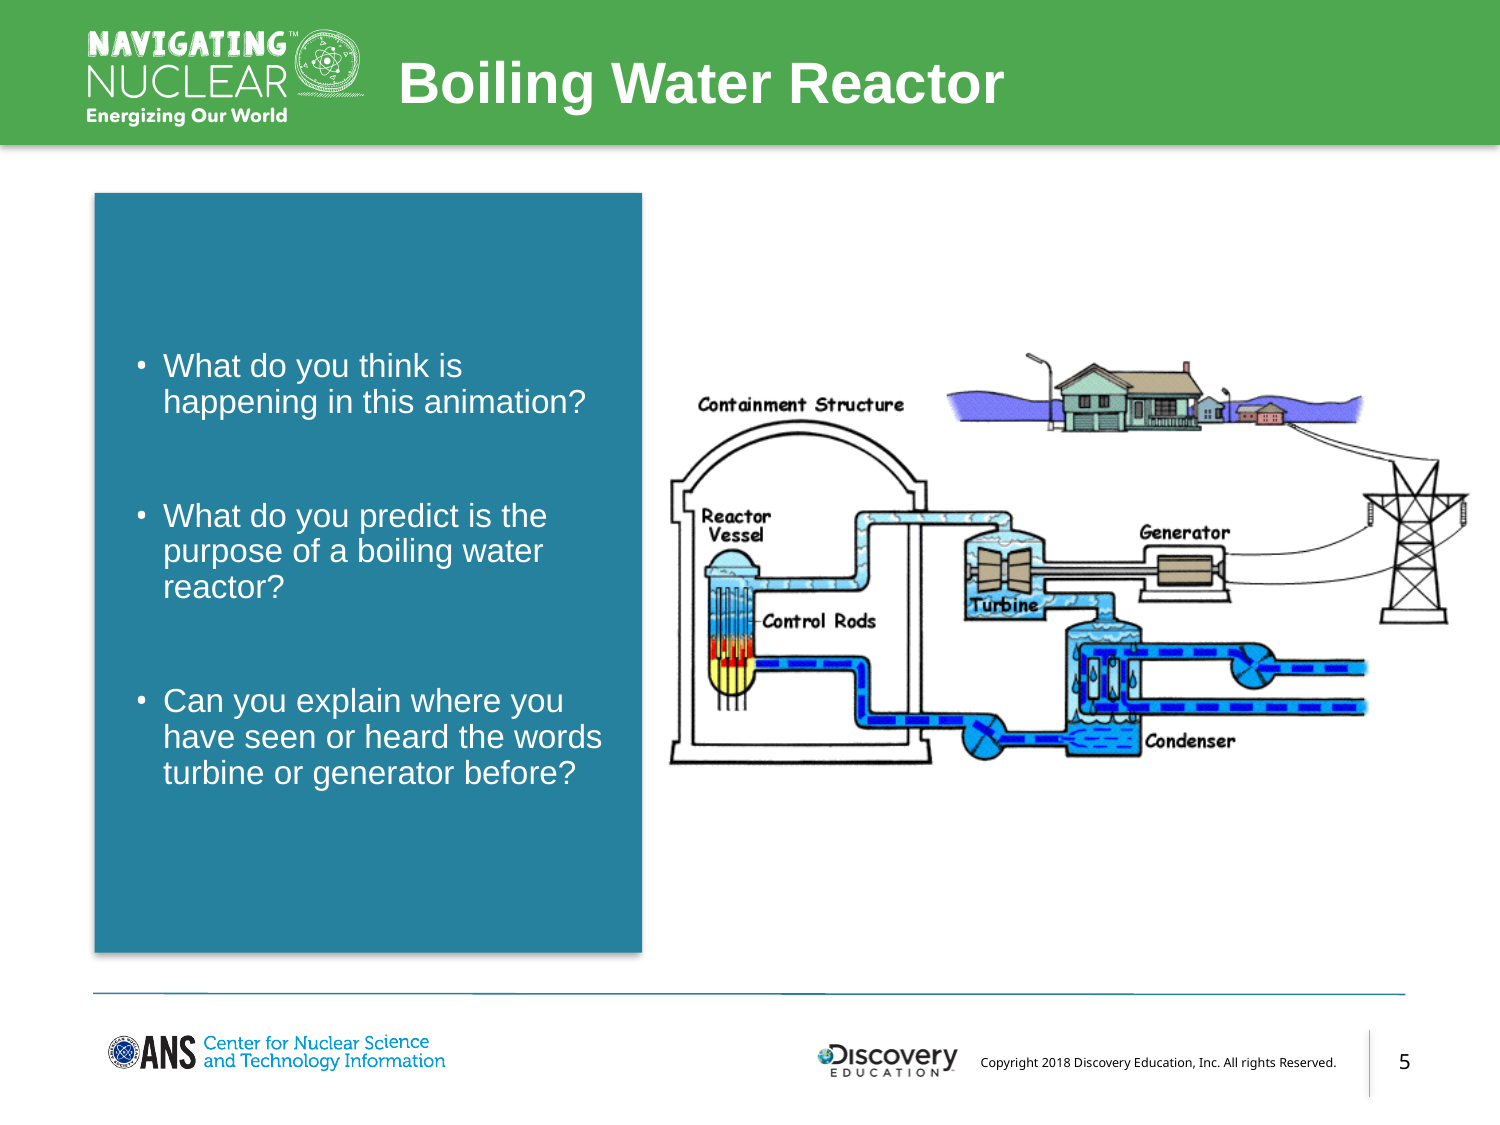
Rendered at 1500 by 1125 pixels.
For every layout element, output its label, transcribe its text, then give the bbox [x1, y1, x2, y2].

picture [661, 333, 1500, 773]
picture [76, 19, 368, 130]
list What do you think is happening in this animation? What do you predict is the purpose of a boiling water reactor? Can you explain where you have seen or heard the words turbine or generator before? [106, 333, 631, 1051]
title Boiling Water Reactor [383, 0, 1442, 193]
text_box [94, 192, 643, 953]
picture [803, 979, 975, 1125]
picture [93, 1019, 460, 1086]
